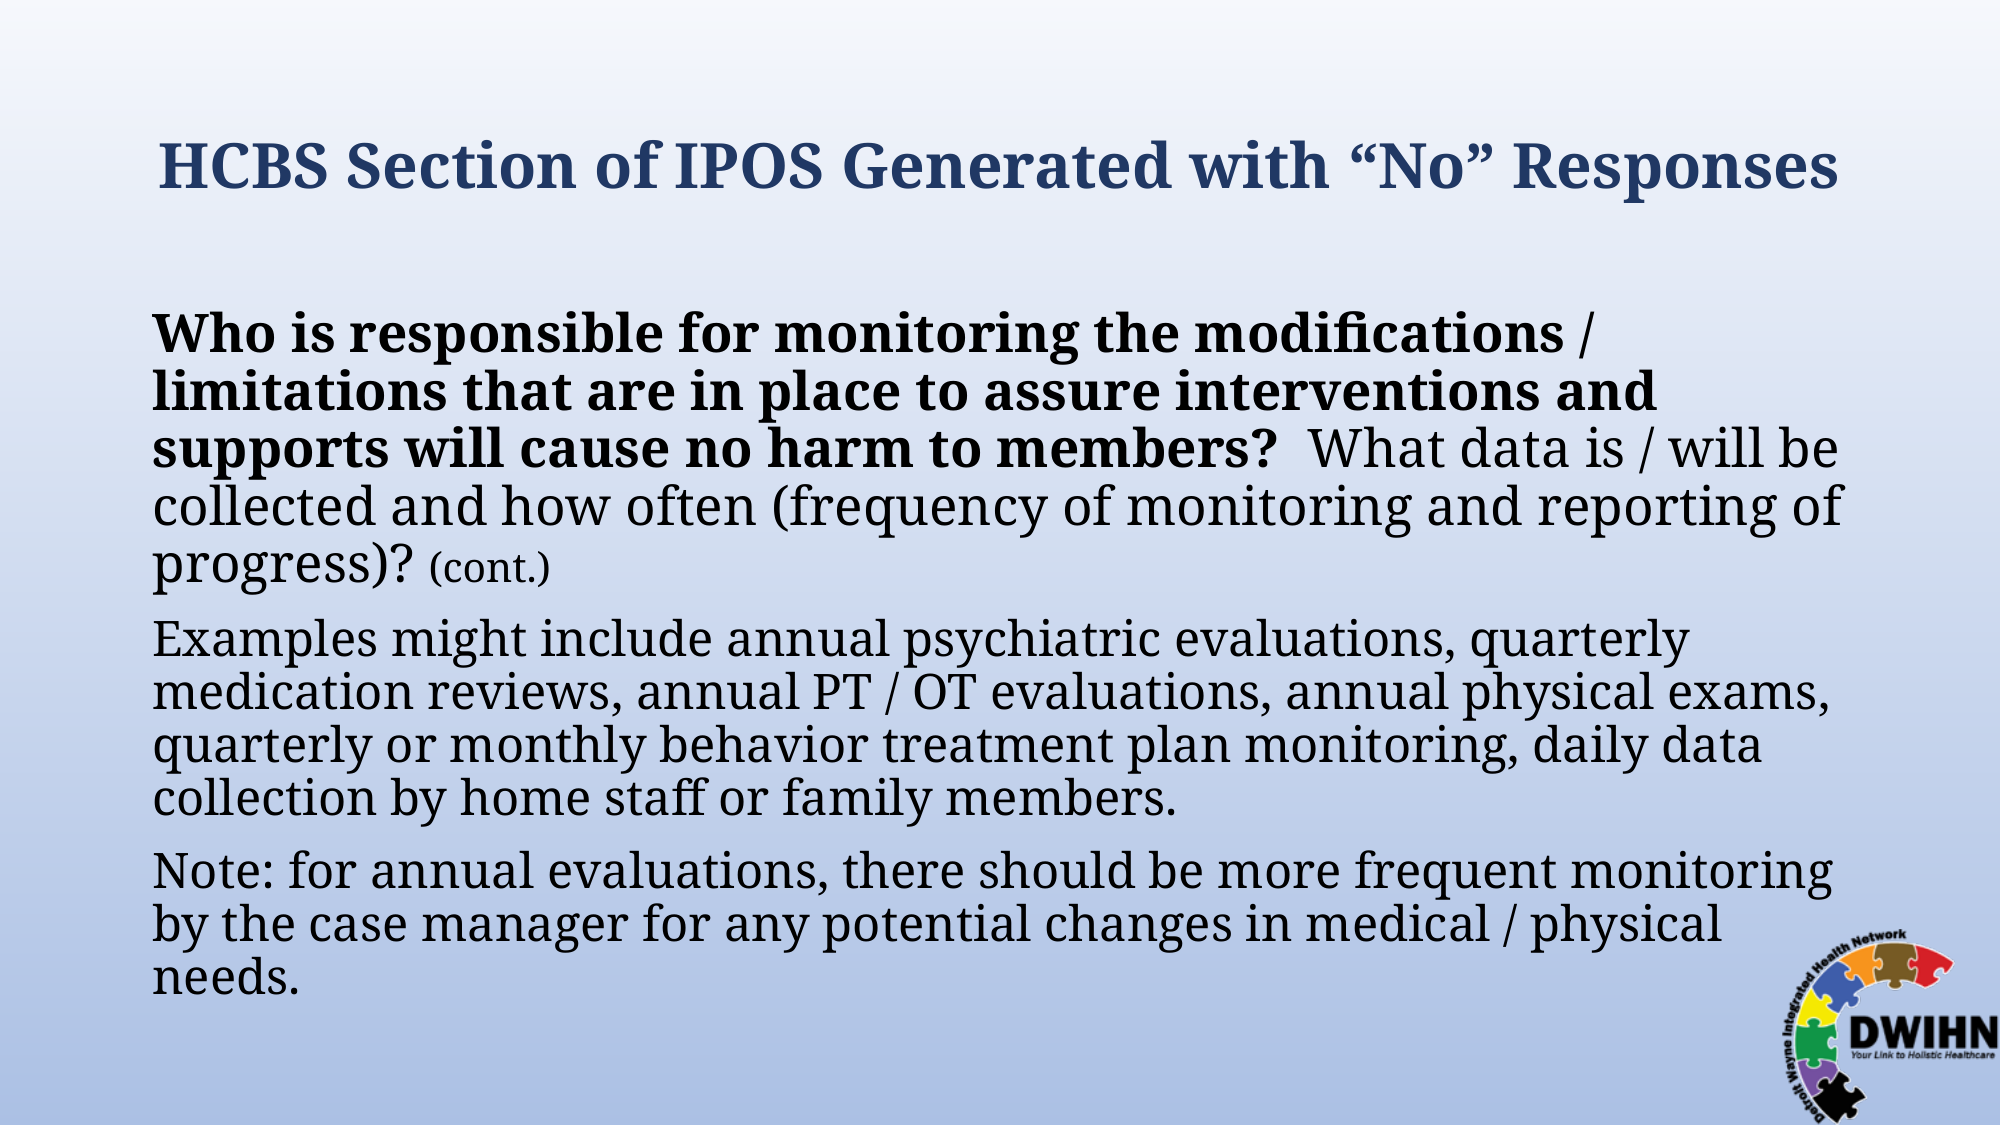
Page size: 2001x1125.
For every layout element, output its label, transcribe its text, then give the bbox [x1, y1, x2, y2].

title HCBS Section of IPOS Generated with “No” Responses [137, 59, 1863, 278]
list Who is responsible for monitoring the modifications / limitations that are in place to assure interventions and supports will cause no harm to members? What data is / will be collected and how often (frequency of monitoring and reporting of progress)? (cont.) Examples might include annual psychiatric evaluations, quarterly medication reviews, annual PT / OT evaluations, annual physical exams, quarterly or monthly behavior treatment plan monitoring, daily data collection by home staff or family members. Note: for annual evaluations, there should be more frequent monitoring by the case manager for any potential changes in medical / physical needs. [137, 299, 1863, 1014]
picture [1782, 929, 2000, 1125]
